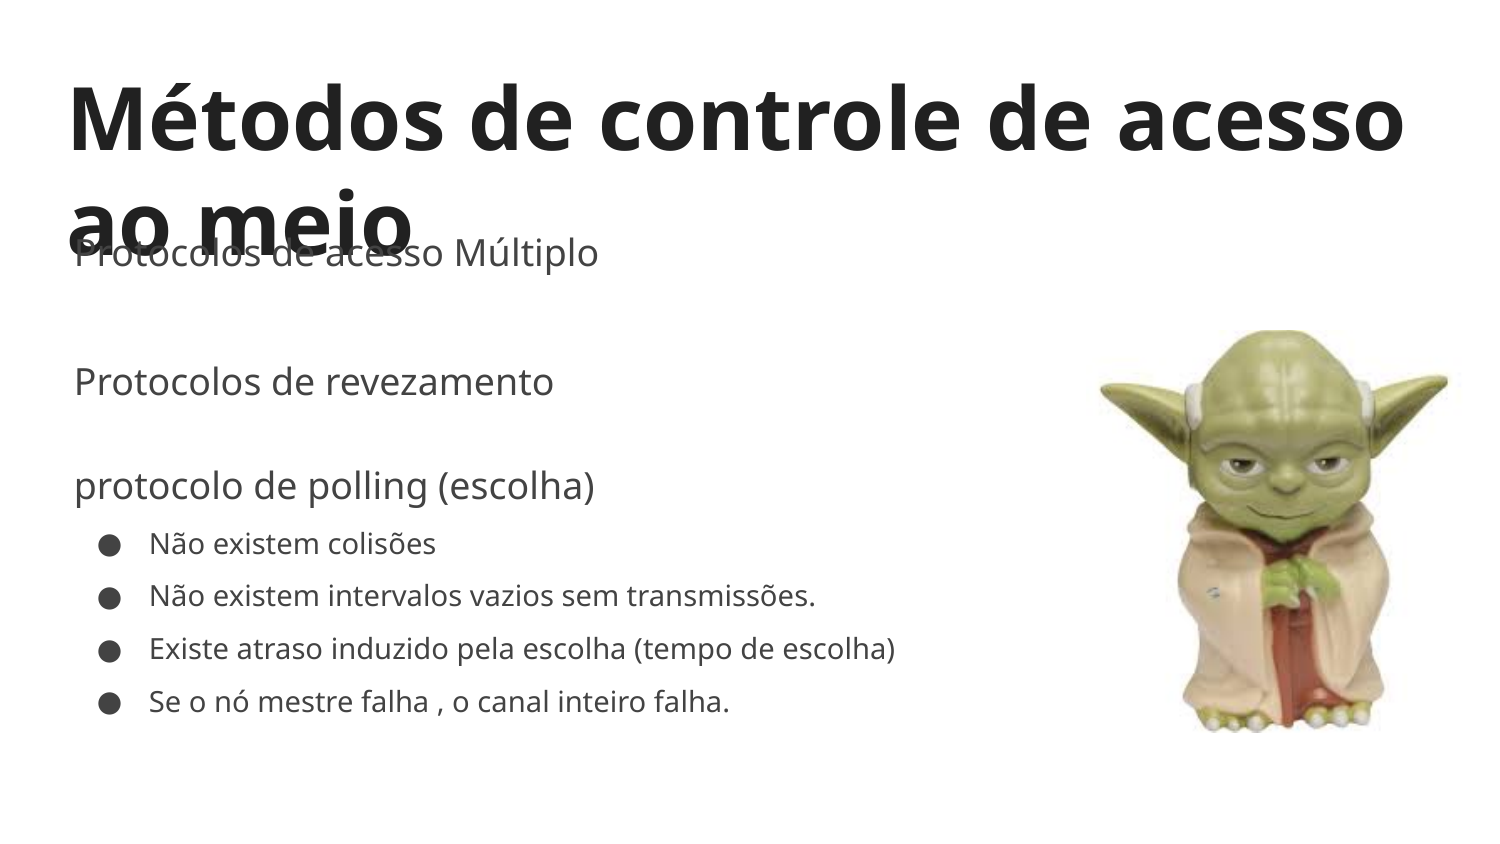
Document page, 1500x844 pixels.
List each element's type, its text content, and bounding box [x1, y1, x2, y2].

picture [1085, 330, 1464, 733]
list Protocolos de acesso Múltiplo Protocolos de revezamento protocolo de polling (escolha) Não existem colisões Não existem intervalos vazios sem transmissões. Existe atraso induzido pela escolha (tempo de escolha) Se o nó mestre falha , o canal inteiro falha. [58, 207, 1142, 796]
title Métodos de controle de acesso ao meio [51, 48, 1449, 180]
